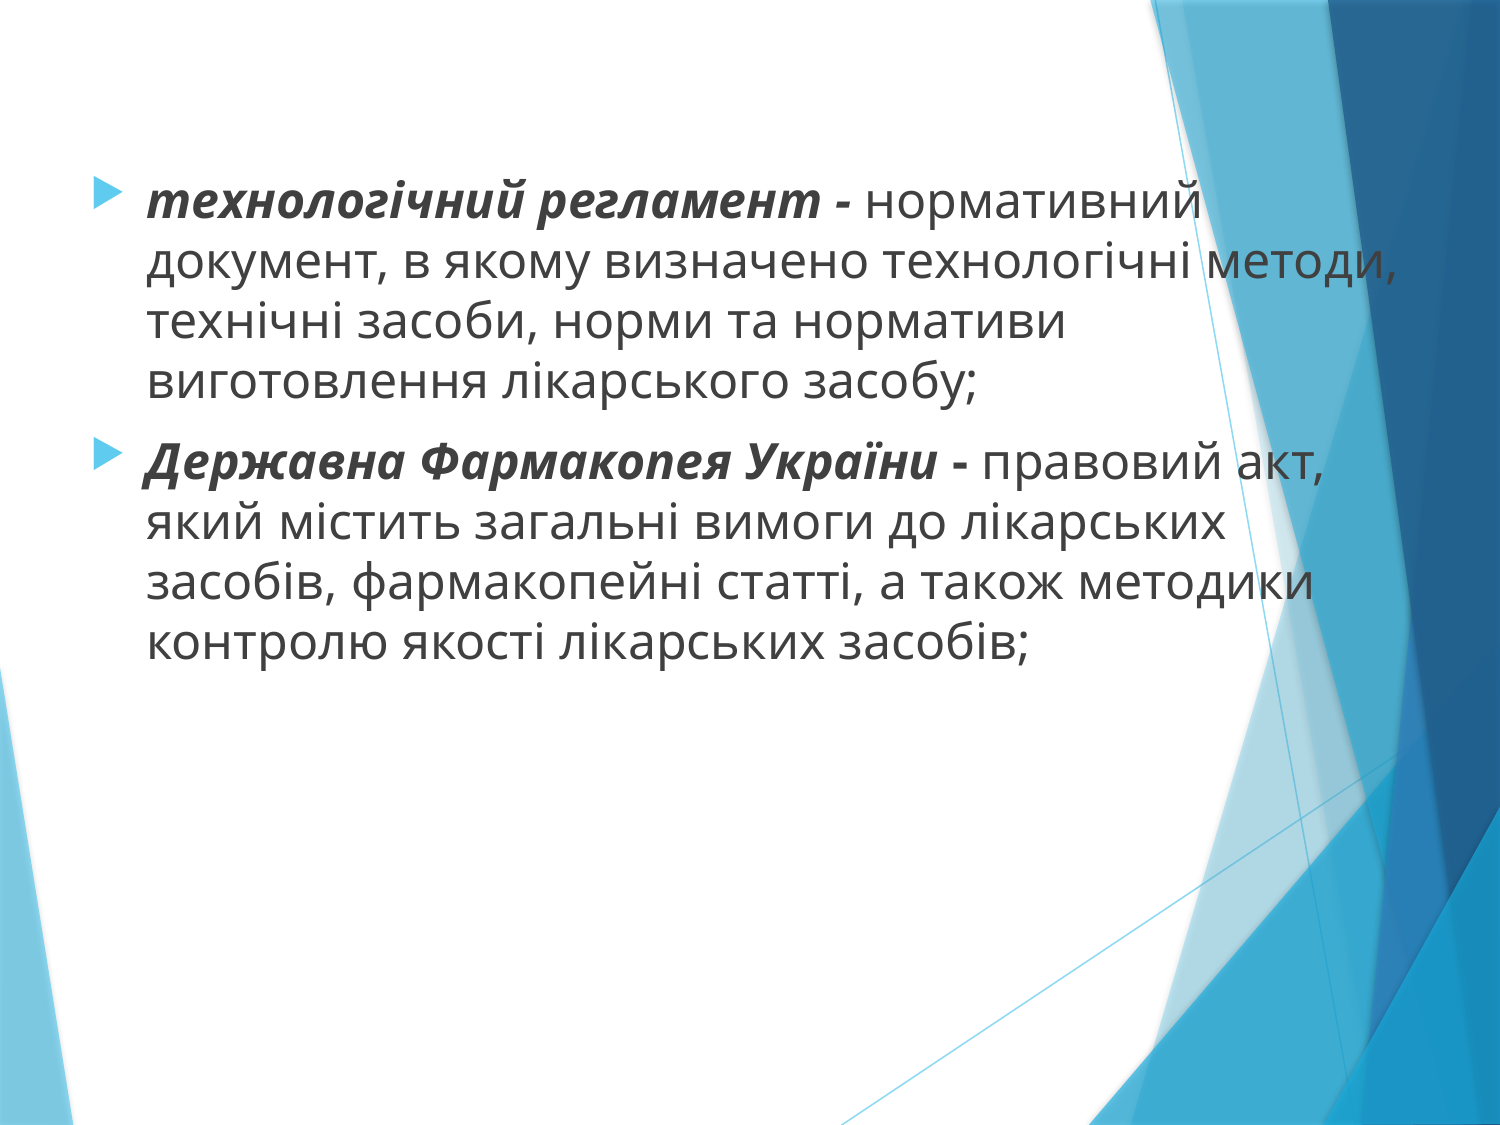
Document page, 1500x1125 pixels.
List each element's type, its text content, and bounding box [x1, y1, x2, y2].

list технологічний регламент - нормативний документ, в якому визначено технологічні методи, технічні засоби, норми та нормативи виготовлення лікарського засобу; Державна Фармакопея України - правовий акт, який містить загальні вимоги до лікарських засобів, фармакопейні статті, а також методики контролю якості лікарських засобів; [75, 160, 1425, 1005]
